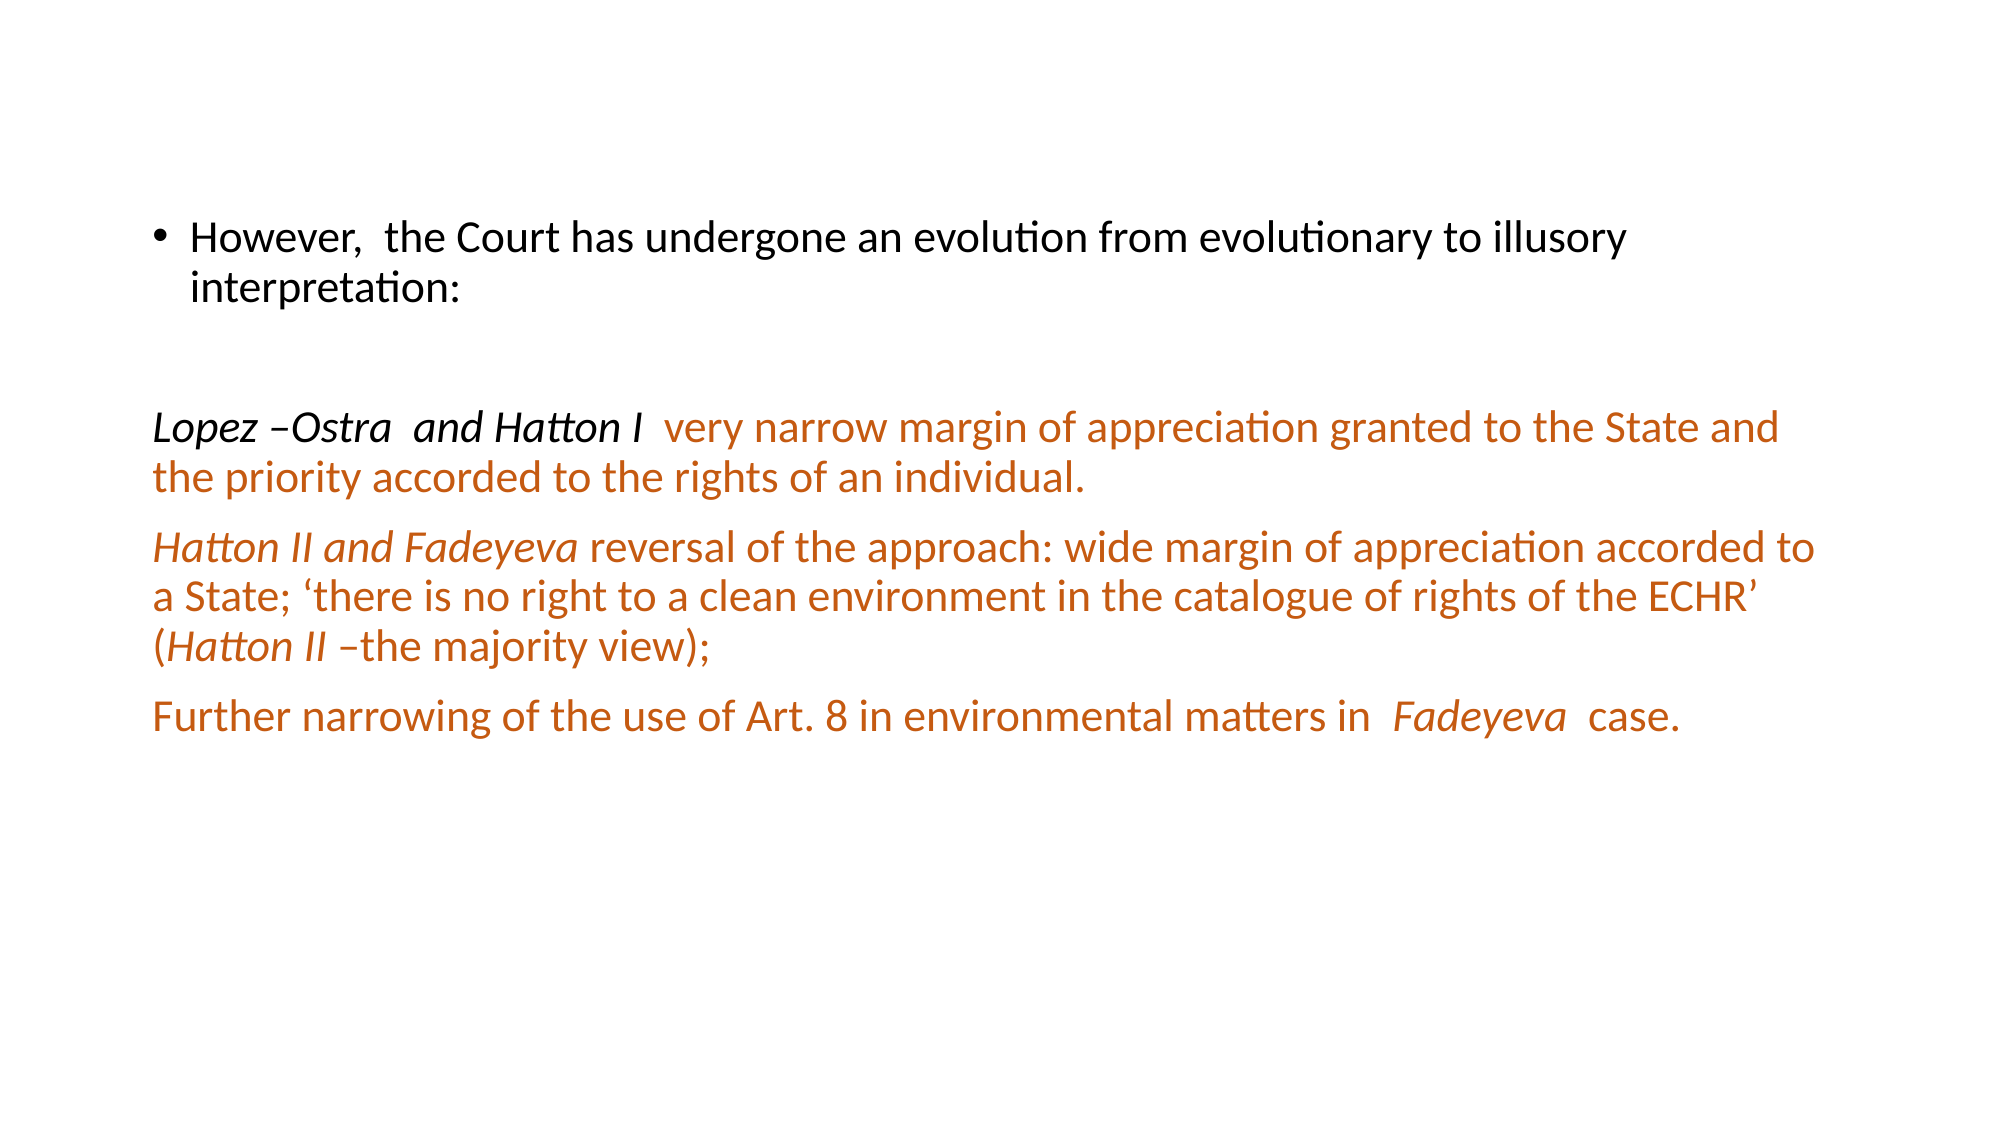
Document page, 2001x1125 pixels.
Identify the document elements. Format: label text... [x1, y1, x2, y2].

list However, the Court has undergone an evolution from evolutionary to illusory interpretation: Lopez –Ostra and Hatton I very narrow margin of appreciation granted to the State and the priority accorded to the rights of an individual. Hatton II and Fadeyeva reversal of the approach: wide margin of appreciation accorded to a State; ‘there is no right to a clean environment in the catalogue of rights of the ECHR’ (Hatton II –the majority view); Further narrowing of the use of Art. 8 in environmental matters in Fadeyeva case. [137, 205, 1863, 982]
